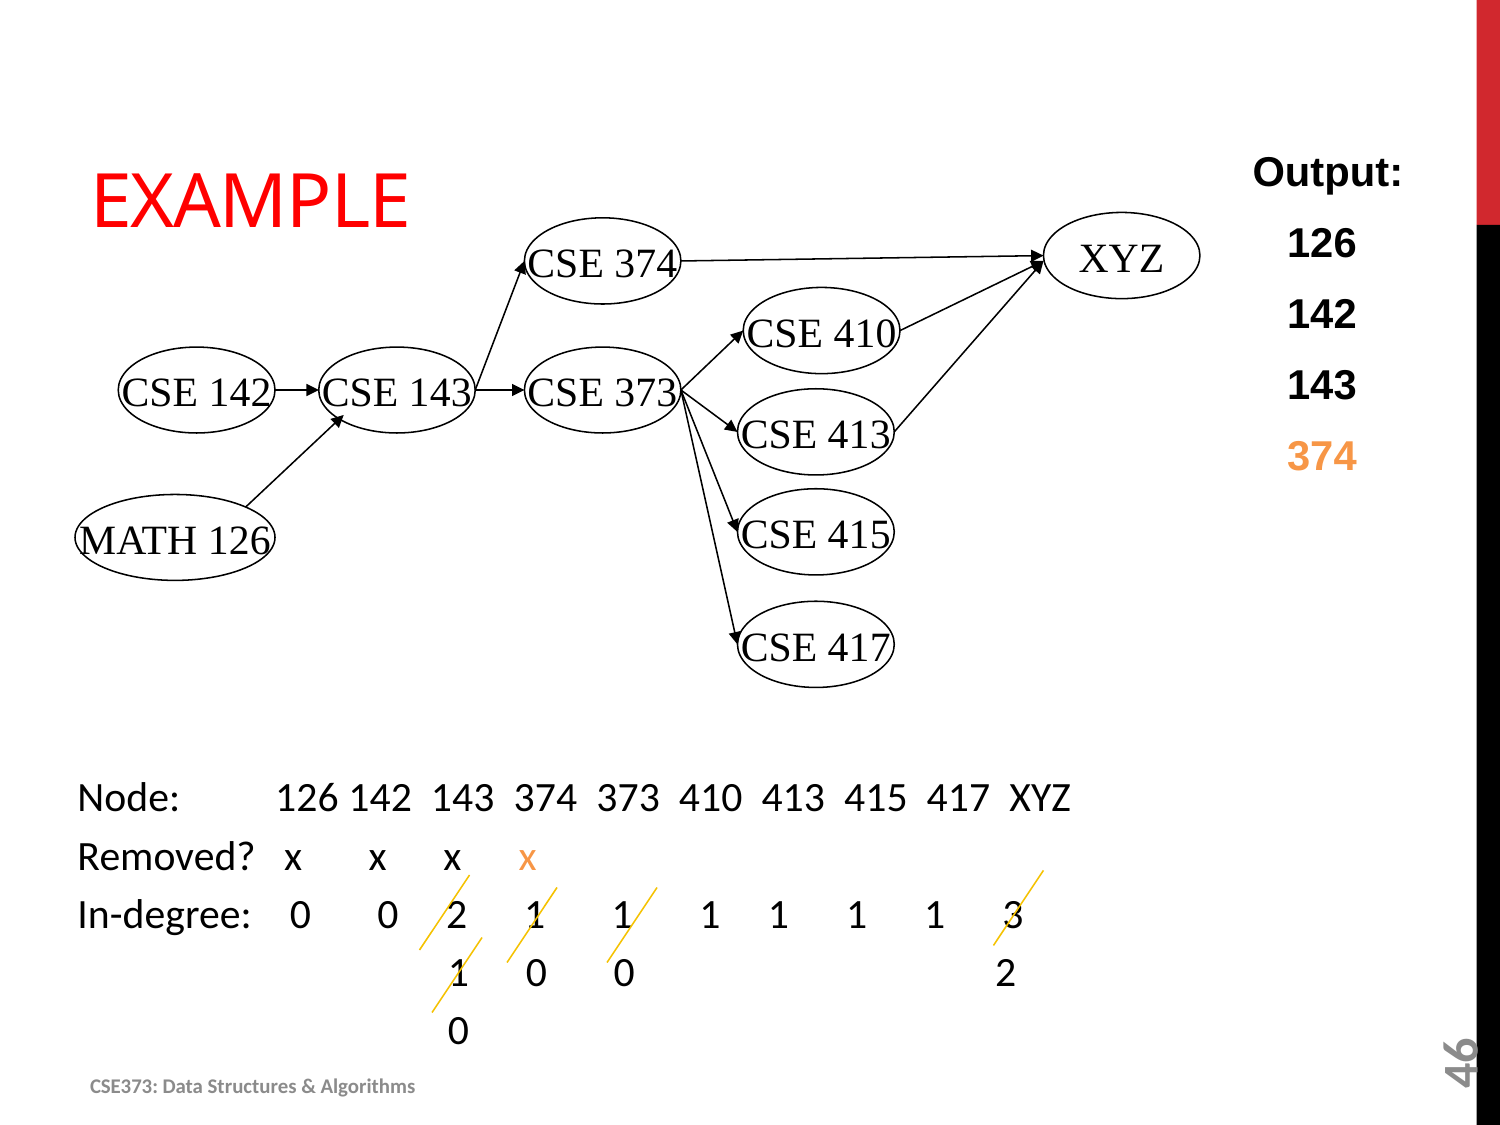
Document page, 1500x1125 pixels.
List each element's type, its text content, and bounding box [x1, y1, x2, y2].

title Example [75, 25, 1025, 209]
footer CSE373: Data Structures & Algorithms [75, 1065, 638, 1112]
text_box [606, 886, 658, 963]
list Output: 126 142 143 374 [1237, 137, 1475, 875]
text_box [506, 886, 558, 963]
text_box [419, 874, 471, 951]
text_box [992, 869, 1044, 946]
slide_number 46 [1427, 887, 1488, 1104]
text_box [74, 211, 1201, 688]
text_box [431, 936, 483, 1013]
text_box Node: 126 142 143 374 373 410 413 415 417 XYZ Removed? x x x x In-degree: 0 0 2 1 1 1 1 1 1 3 1 0 0 2 0 [62, 762, 1400, 1050]
